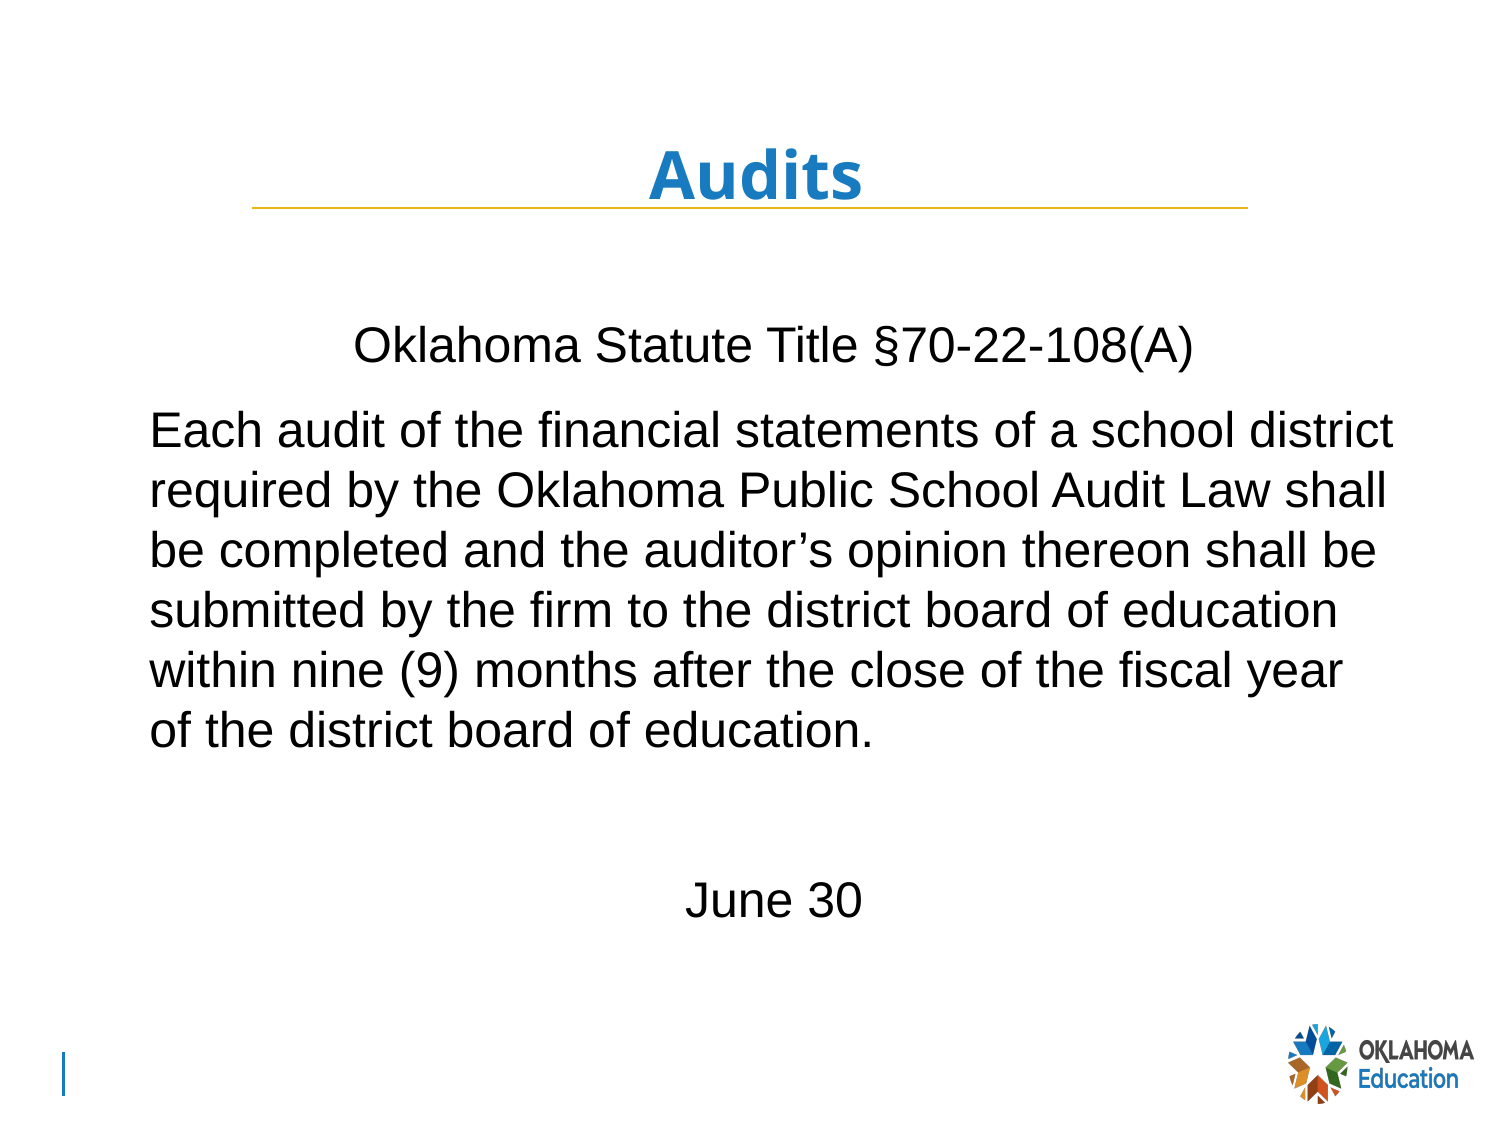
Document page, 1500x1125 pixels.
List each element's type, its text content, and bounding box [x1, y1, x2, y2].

title Audits [150, 69, 1364, 287]
picture [1288, 1024, 1474, 1104]
list Oklahoma Statute Title §70-22-108(A) Each audit of the financial statements of a school district required by the Oklahoma Public School Audit Law shall be completed and the auditor’s opinion thereon shall be submitted by the firm to the district board of education within nine (9) months after the close of the fiscal year of the district board of education. June 30 [125, 287, 1414, 951]
